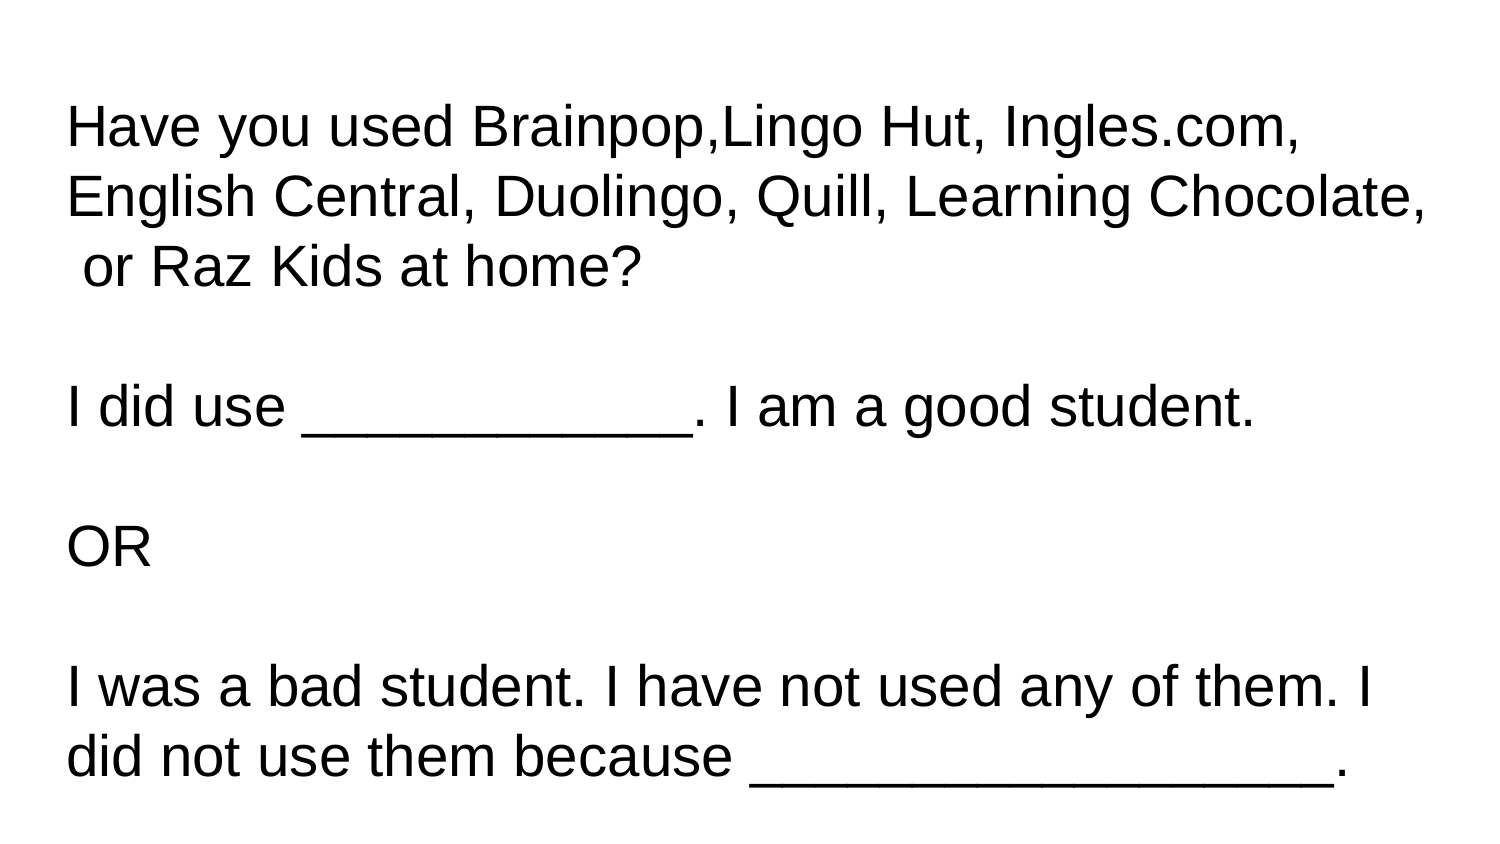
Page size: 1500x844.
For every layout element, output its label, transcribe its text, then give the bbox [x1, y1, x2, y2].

title Have you used Brainpop,Lingo Hut, Ingles.com, English Central, Duolingo, Quill, Learning Chocolate, or Raz Kids at home? I did use ____________. I am a good student. OR I was a bad student. I have not used any of them. I did not use them because __________________. [51, 72, 1449, 167]
